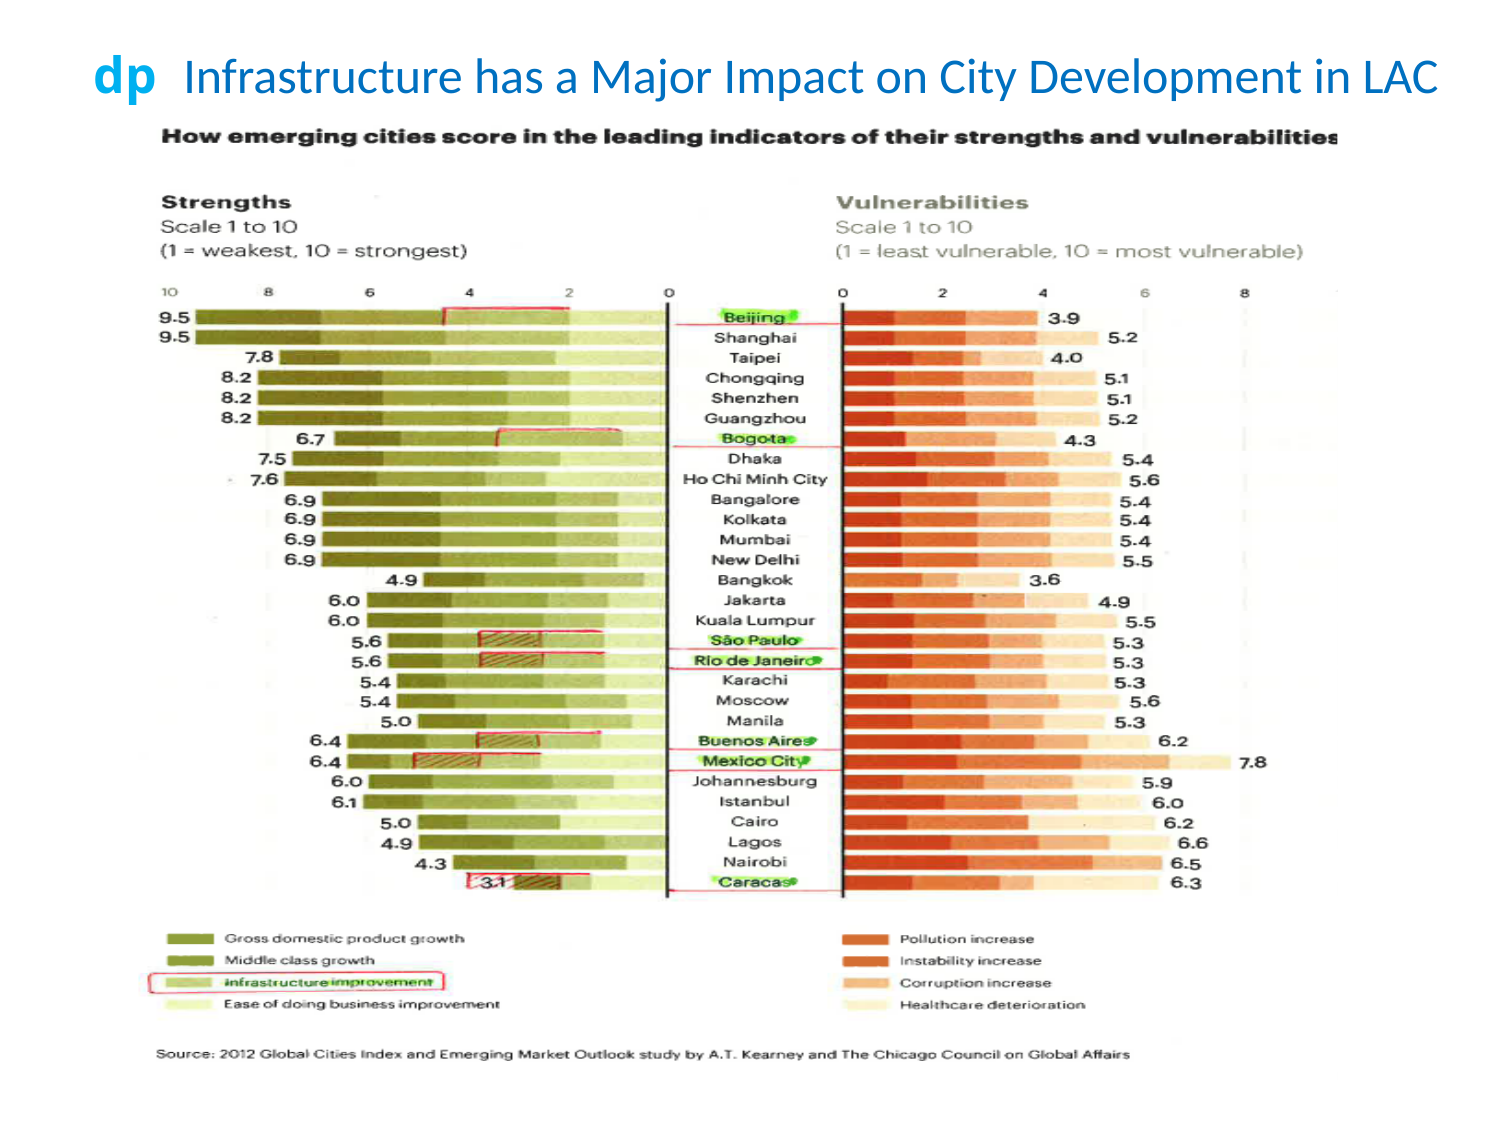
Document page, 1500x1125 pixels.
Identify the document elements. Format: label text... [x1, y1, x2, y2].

picture [137, 124, 1338, 1081]
text_box dp Infrastructure has a Major Impact on City Development in LAC [4, 35, 1463, 111]
